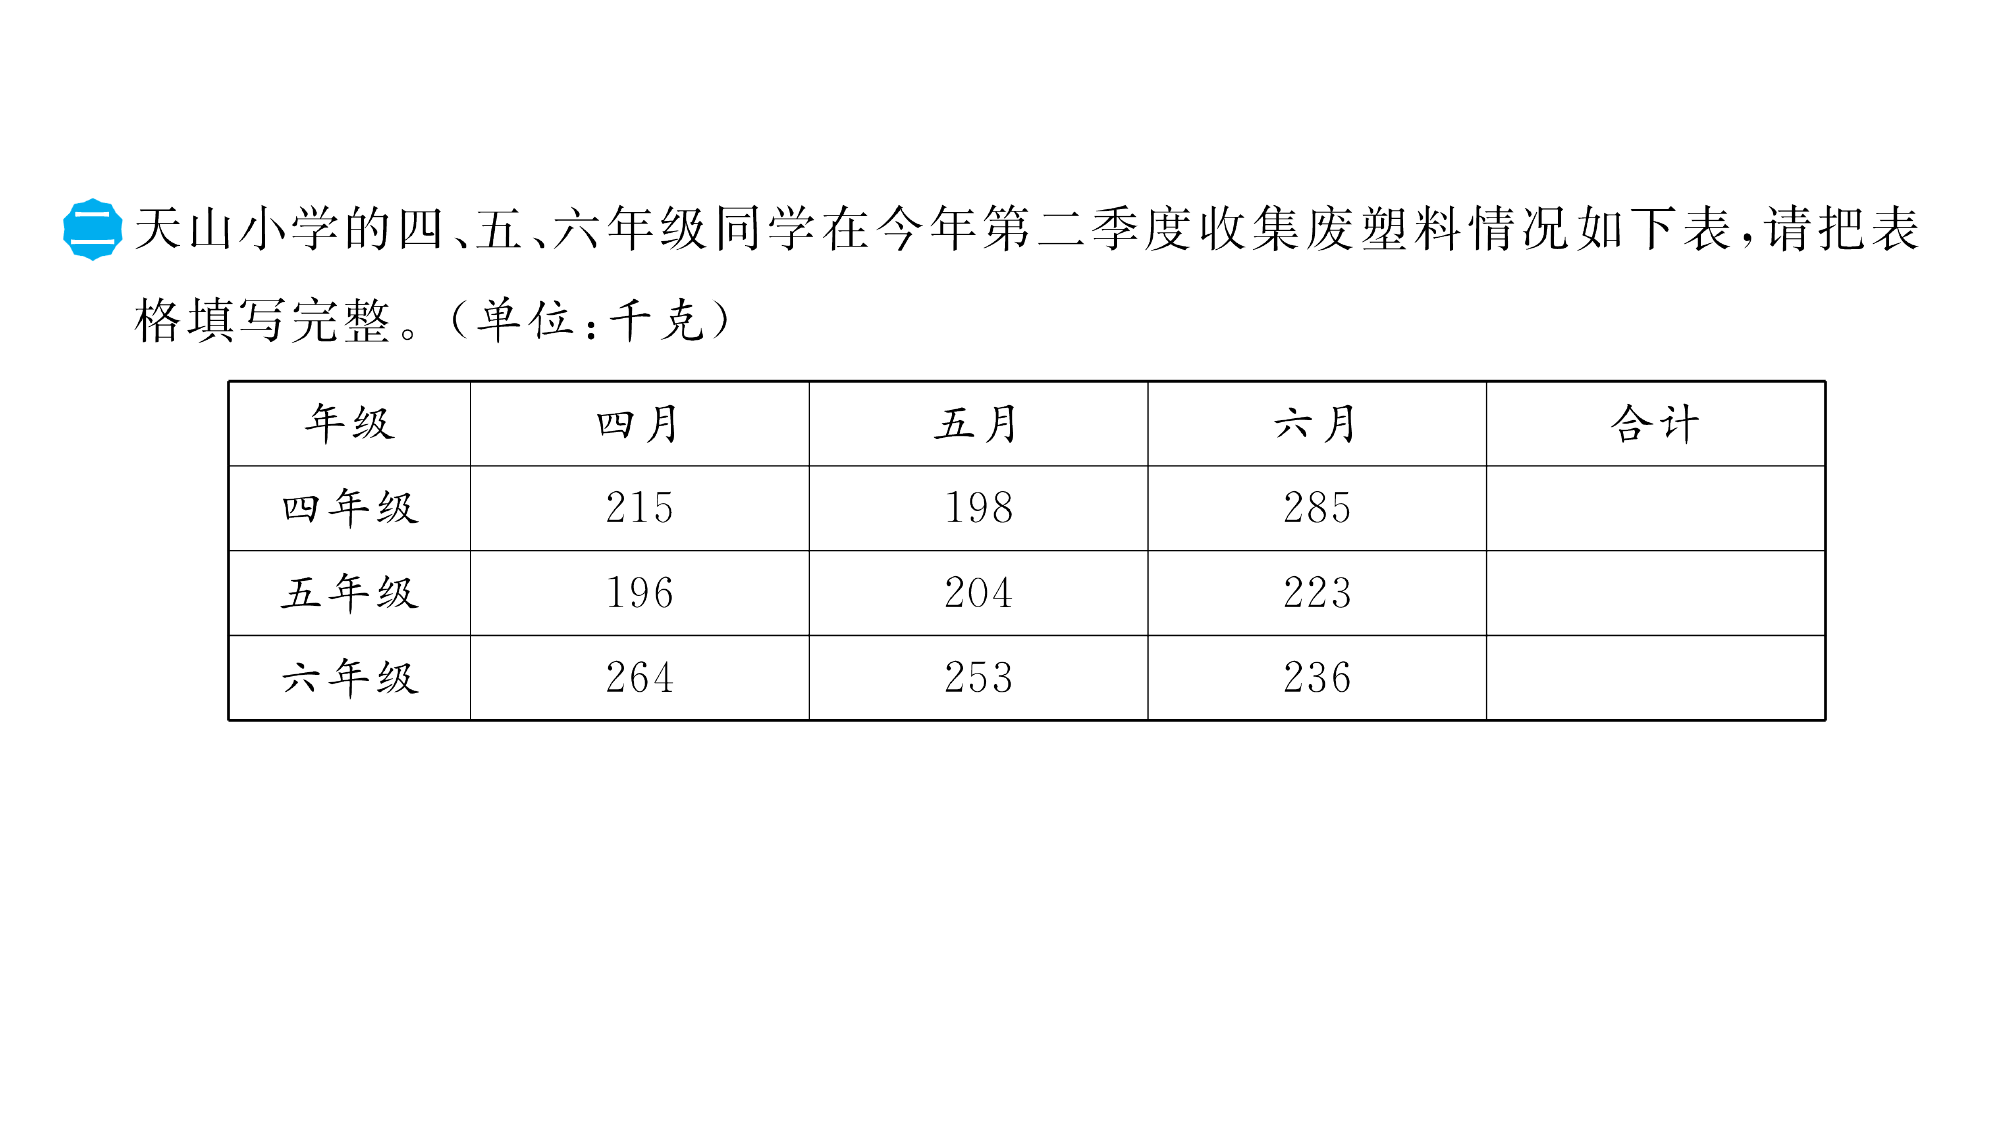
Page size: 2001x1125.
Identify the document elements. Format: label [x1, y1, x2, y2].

picture [58, 184, 1949, 734]
